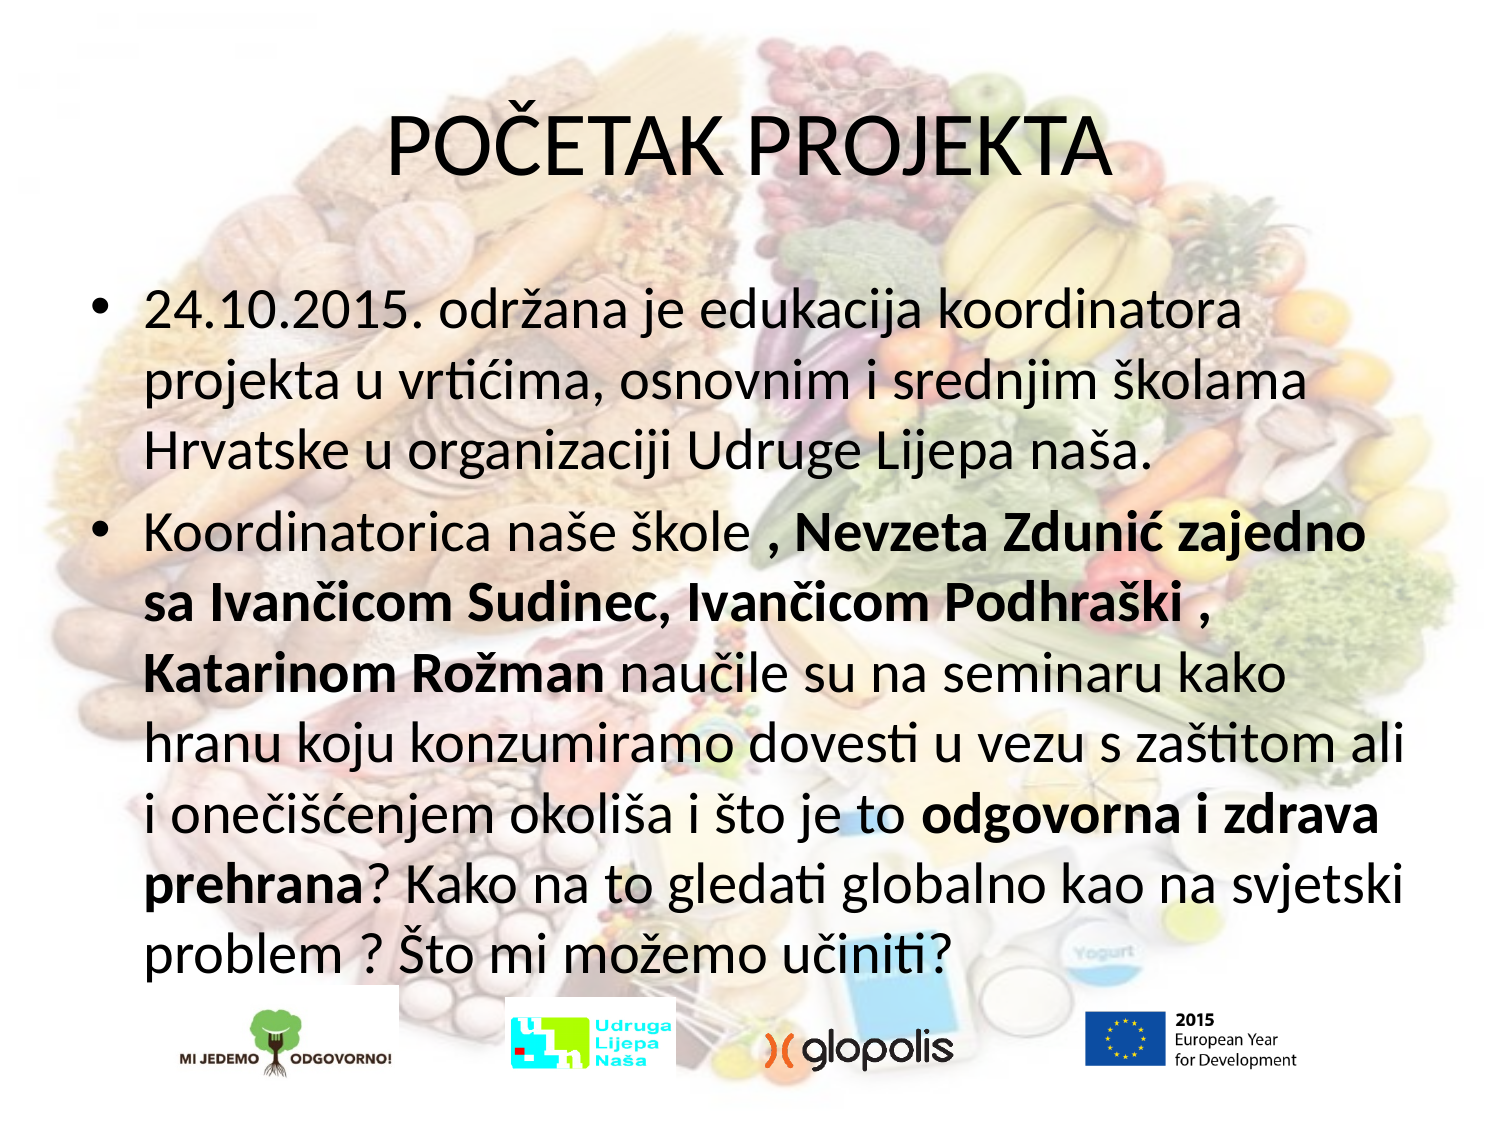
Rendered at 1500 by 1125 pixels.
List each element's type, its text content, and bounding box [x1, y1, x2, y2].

picture [762, 1020, 954, 1078]
footer [681, 1042, 988, 1103]
picture [1079, 1009, 1307, 1071]
picture [165, 985, 399, 1110]
picture [505, 997, 676, 1103]
title POČETAK PROJEKTA [75, 45, 1425, 233]
list 24.10.2015. održana je edukacija koordinatora projekta u vrtićima, osnovnim i srednjim školama Hrvatske u organizaciji Udruge Lijepa naša. Koordinatorica naše škole , Nevzeta Zdunić zajedno sa Ivančicom Sudinec, Ivančicom Podhraški , Katarinom Rožman naučile su na seminaru kako hranu koju konzumiramo dovesti u vezu s zaštitom ali i onečišćenjem okoliša i što je to odgovorna i zdrava prehrana? Kako na to gledati globalno kao na svjetski problem ? Što mi možemo učiniti? [75, 262, 1425, 1005]
